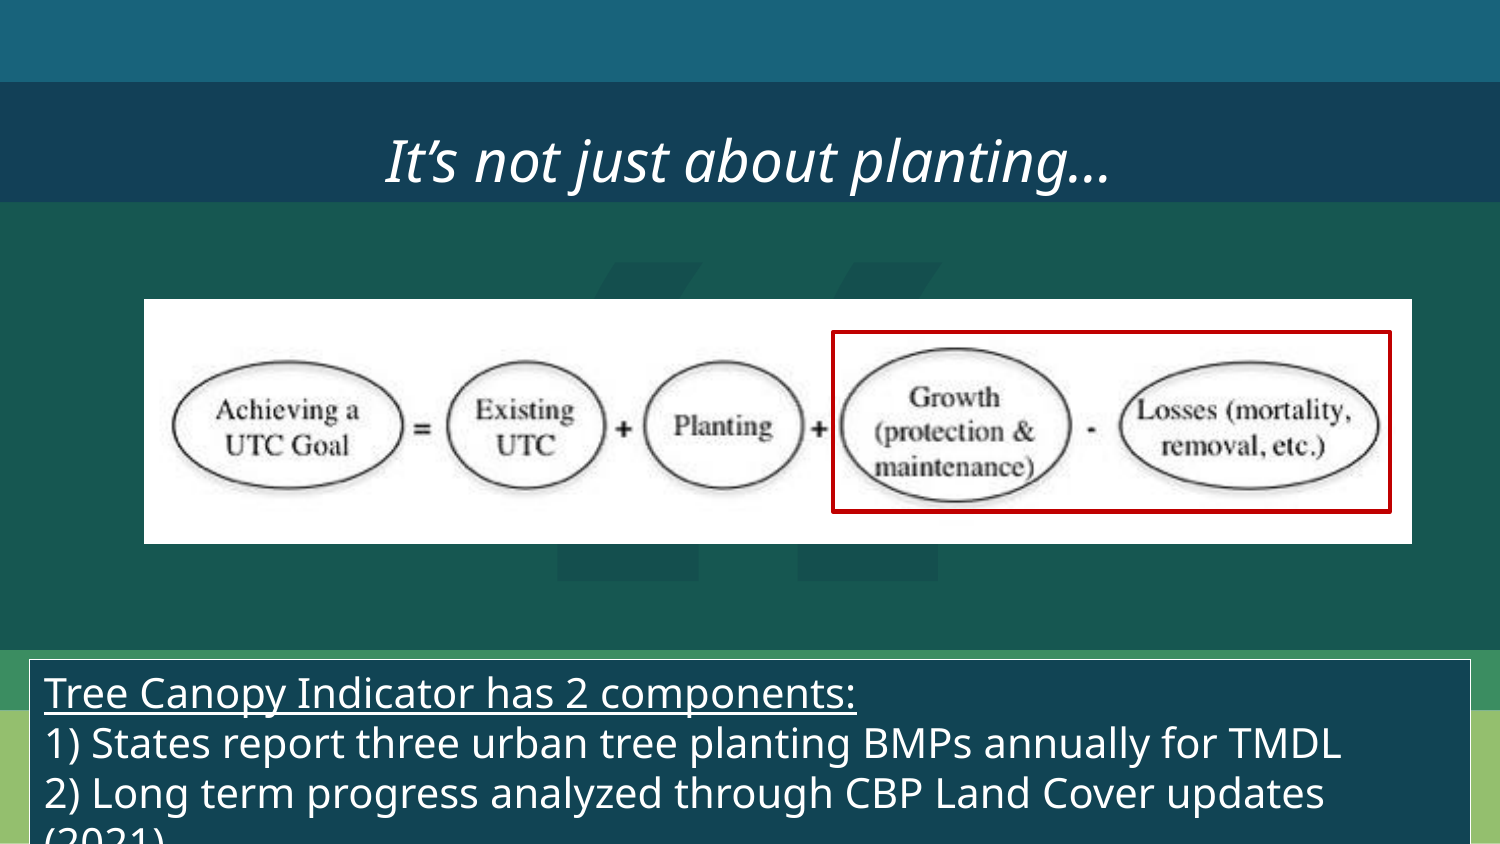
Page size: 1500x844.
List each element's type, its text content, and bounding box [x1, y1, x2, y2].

text_box Tree Canopy Indicator has 2 components: 1) States report three urban tree planting BMPs annually for TMDL 2) Long term progress analyzed through CBP Land Cover updates (2021) [29, 659, 1471, 844]
picture [143, 299, 1412, 544]
text_box It’s not just about planting… [0, 116, 1500, 202]
